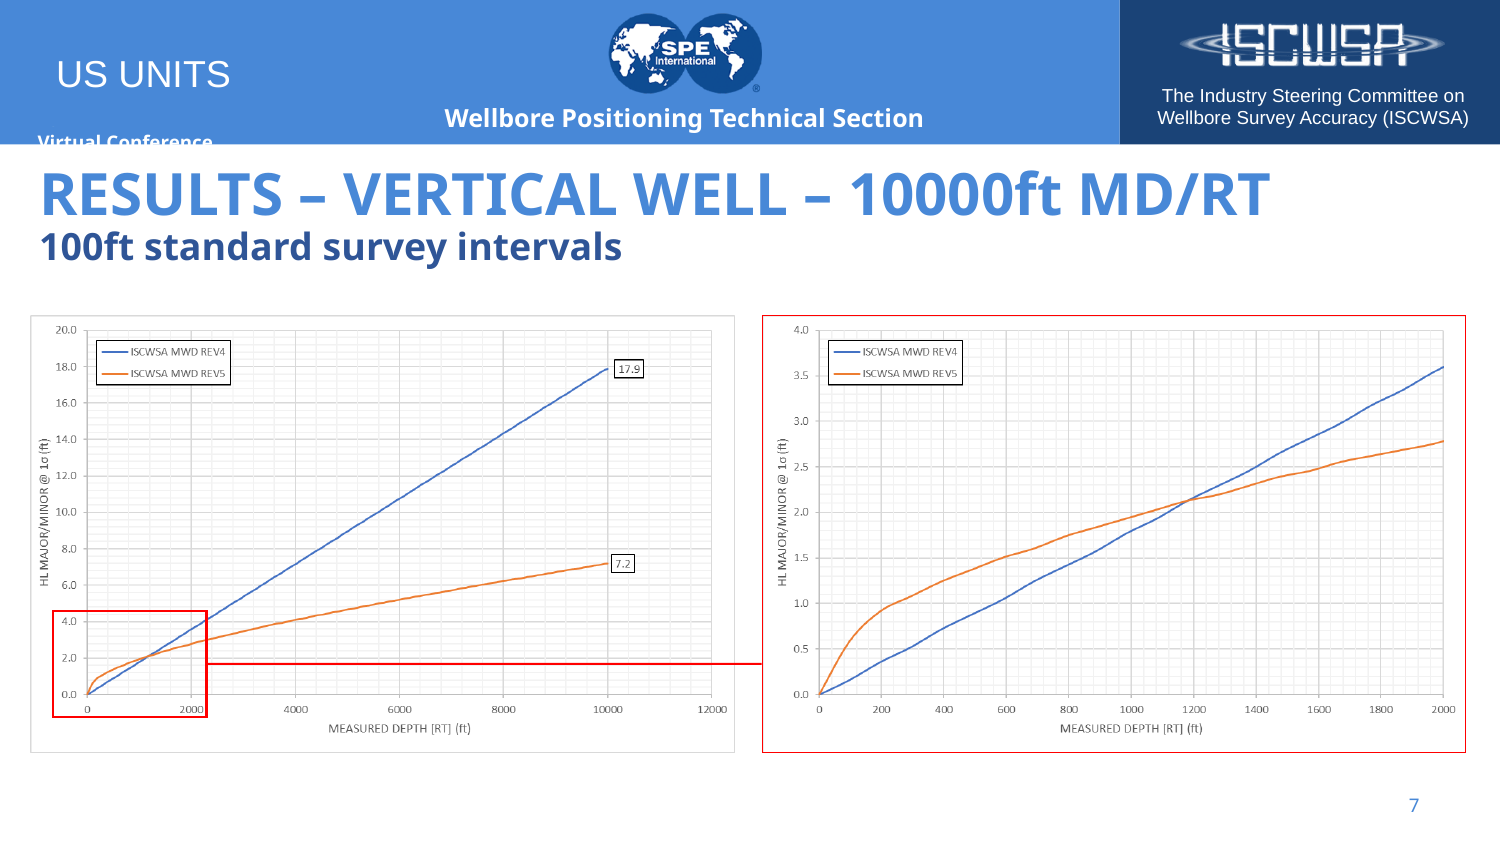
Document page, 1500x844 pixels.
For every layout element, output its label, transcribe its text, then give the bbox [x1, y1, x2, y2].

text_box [30, 315, 1466, 753]
slide_number 7 [1393, 784, 1475, 830]
title RESULTS – VERTICAL WELL – 10000ft MD/RT 100ft standard survey intervals [24, 160, 1475, 274]
picture [608, 9, 762, 98]
picture [1179, 12, 1447, 77]
text_box US UNITS [41, 42, 302, 102]
